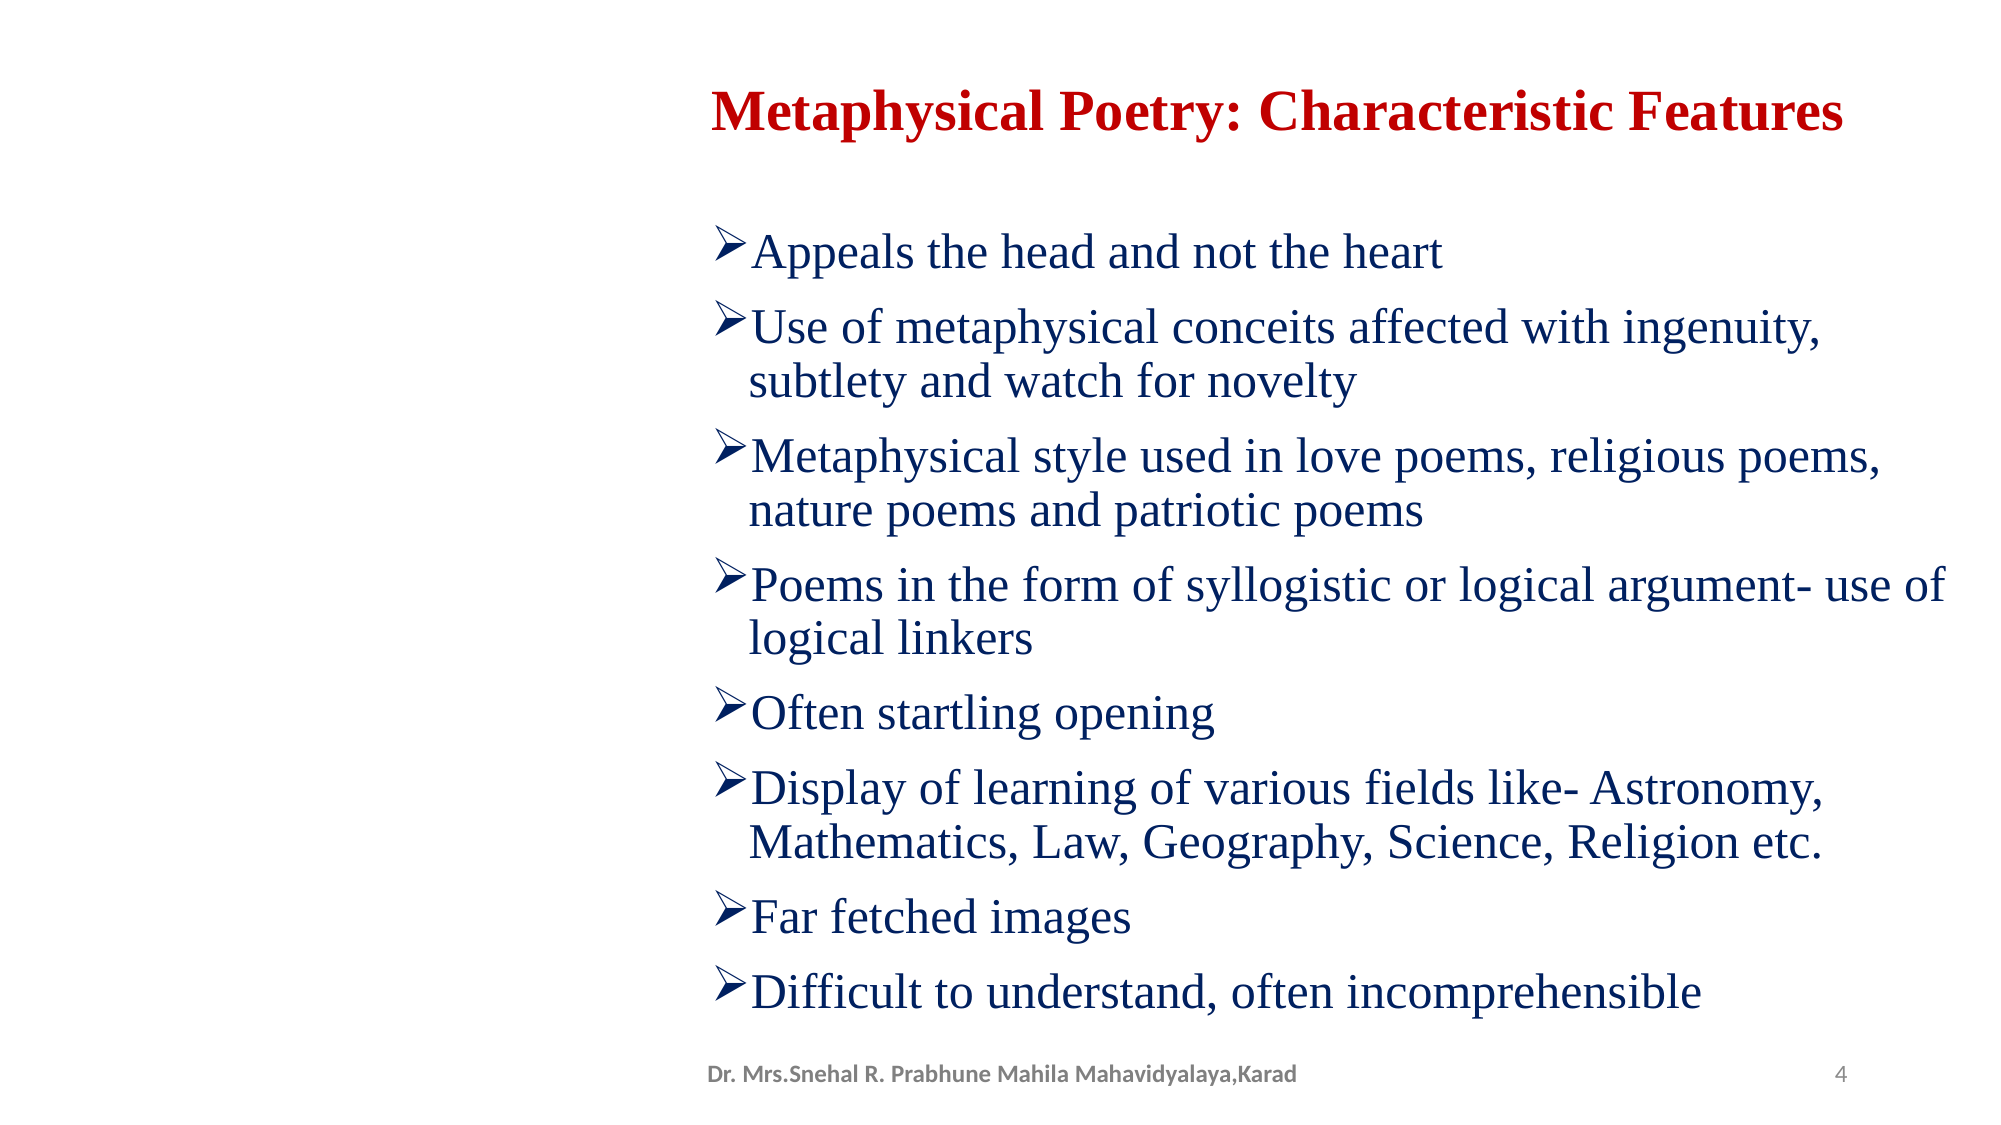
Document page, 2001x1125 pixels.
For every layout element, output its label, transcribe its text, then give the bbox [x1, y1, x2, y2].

title Metaphysical Poetry: Characteristic Features [696, 4, 2000, 217]
footer Dr. Mrs.Snehal R. Prabhune Mahila Mahavidyalaya,Karad [662, 1042, 1338, 1103]
slide_number 4 [1412, 1042, 1863, 1103]
list Appeals the head and not the heart Use of metaphysical conceits affected with ingenuity, subtlety and watch for novelty Metaphysical style used in love poems, religious poems, nature poems and patriotic poems Poems in the form of syllogistic or logical argument- use of logical linkers Often startling opening Display of learning of various fields like- Astronomy, Mathematics, Law, Geography, Science, Religion etc. Far fetched images Difficult to understand, often incomprehensible [696, 217, 2000, 1125]
